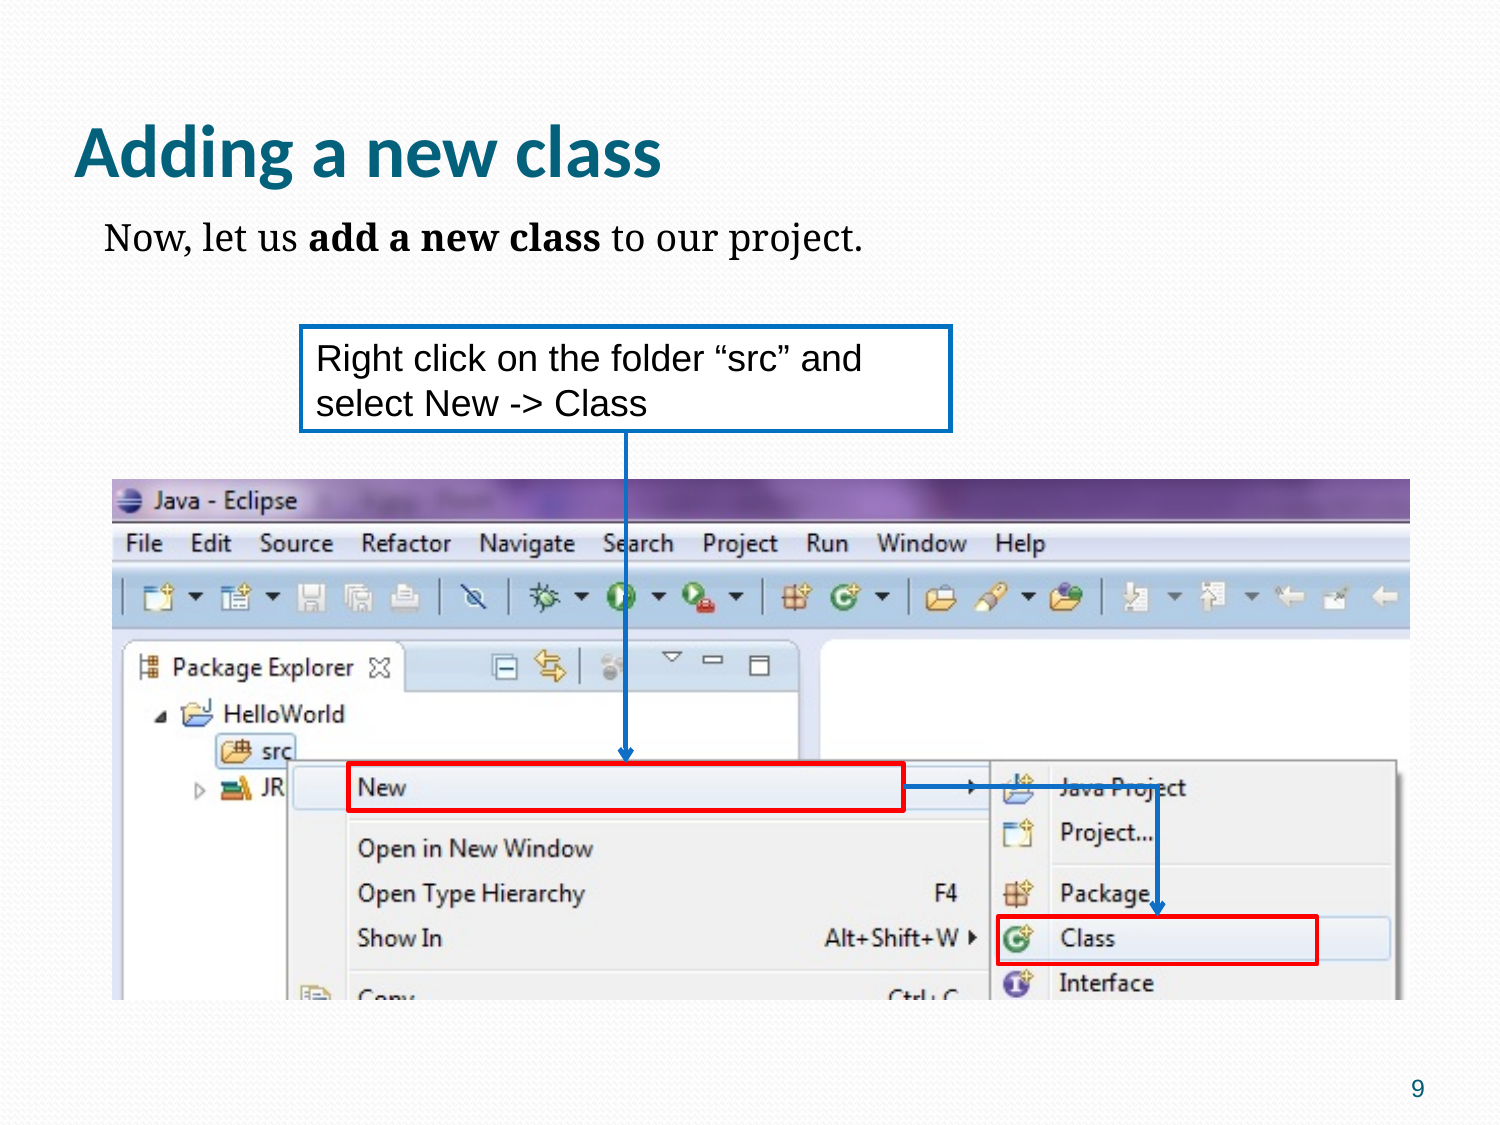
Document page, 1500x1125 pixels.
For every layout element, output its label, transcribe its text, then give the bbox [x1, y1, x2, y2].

title Adding a new class [73, 88, 1425, 194]
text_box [903, 786, 1158, 918]
slide_number 9 [1299, 1042, 1425, 1103]
list Now, let us add a new class to our project. [88, 206, 1426, 337]
text_box Right click on the folder “src” and select New -> Class [301, 337, 951, 431]
picture [111, 479, 1410, 1000]
